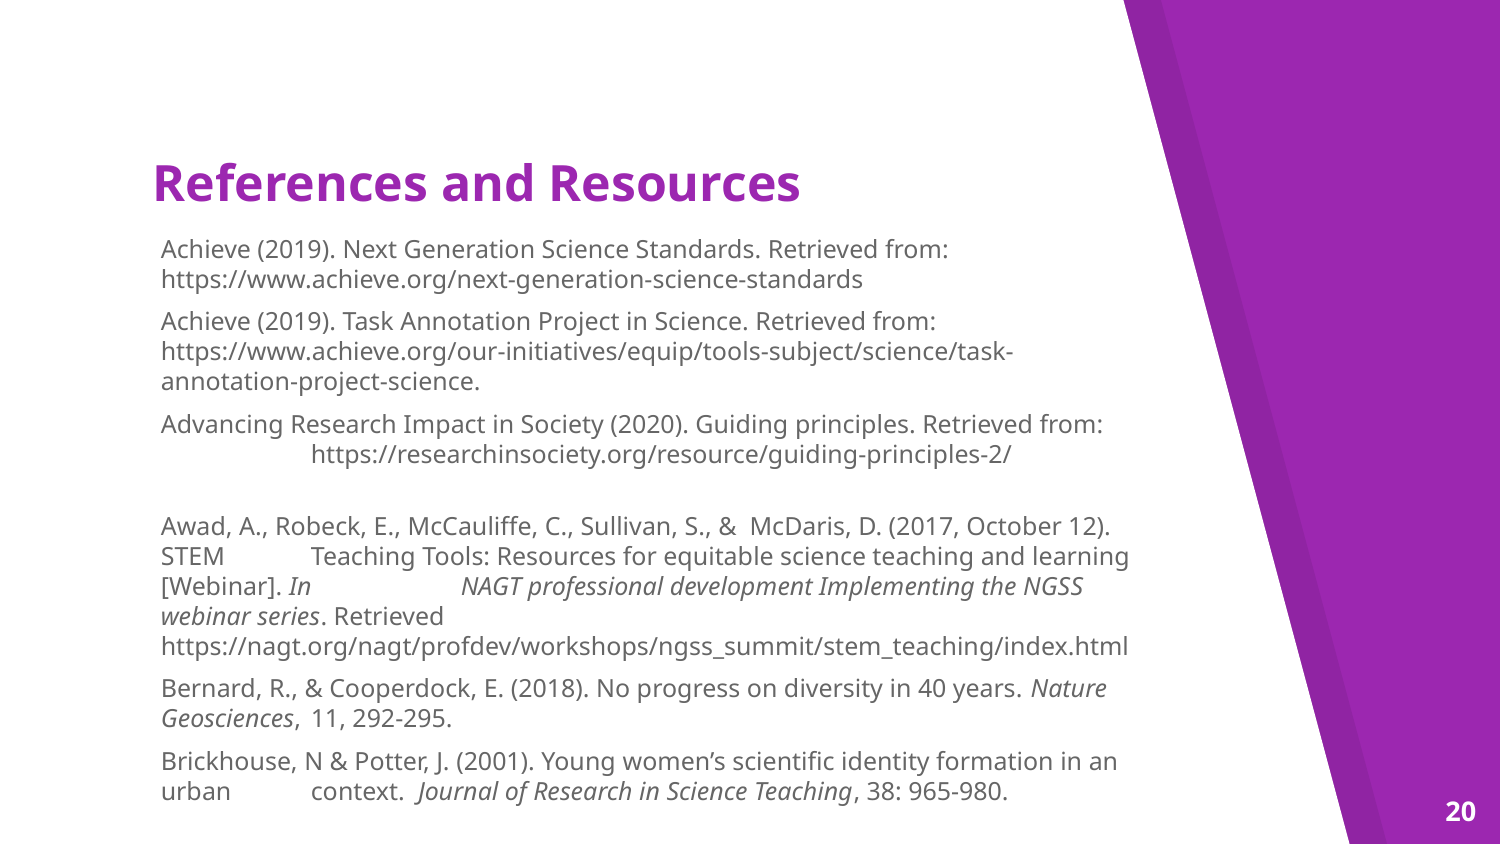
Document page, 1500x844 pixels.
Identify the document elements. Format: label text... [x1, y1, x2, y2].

list Achieve (2019). Next Generation Science Standards. Retrieved from: https://www.achieve.org/next-generation-science-standards Achieve (2019). Task Annotation Project in Science. Retrieved from: https://www.achieve.org/our-initiatives/equip/tools-subject/science/task- annotation-project-science. Advancing Research Impact in Society (2020). Guiding principles. Retrieved from: https://researchinsociety.org/resource/guiding-principles-2/ Awad, A., Robeck, E., McCauliffe, C., Sullivan, S., & McDaris, D. (2017, October 12). STEM Teaching Tools: Resources for equitable science teaching and learning [Webinar]. In NAGT professional development Implementing the NGSS webinar series. Retrieved https://nagt.org/nagt/profdev/workshops/ngss_summit/stem_teaching/index.html Bernard, R., & Cooperdock, E. (2018). No progress on diversity in 40 years. Nature Geosciences, 11, 292-295. Brickhouse, N & Potter, J. (2001). Young women’s scientific identity formation in an urban context. Journal of Research in Science Teaching, 38: 965-980. [125, 218, 1161, 819]
title References and Resources [137, 159, 926, 218]
slide_number 20 [1401, 779, 1492, 844]
